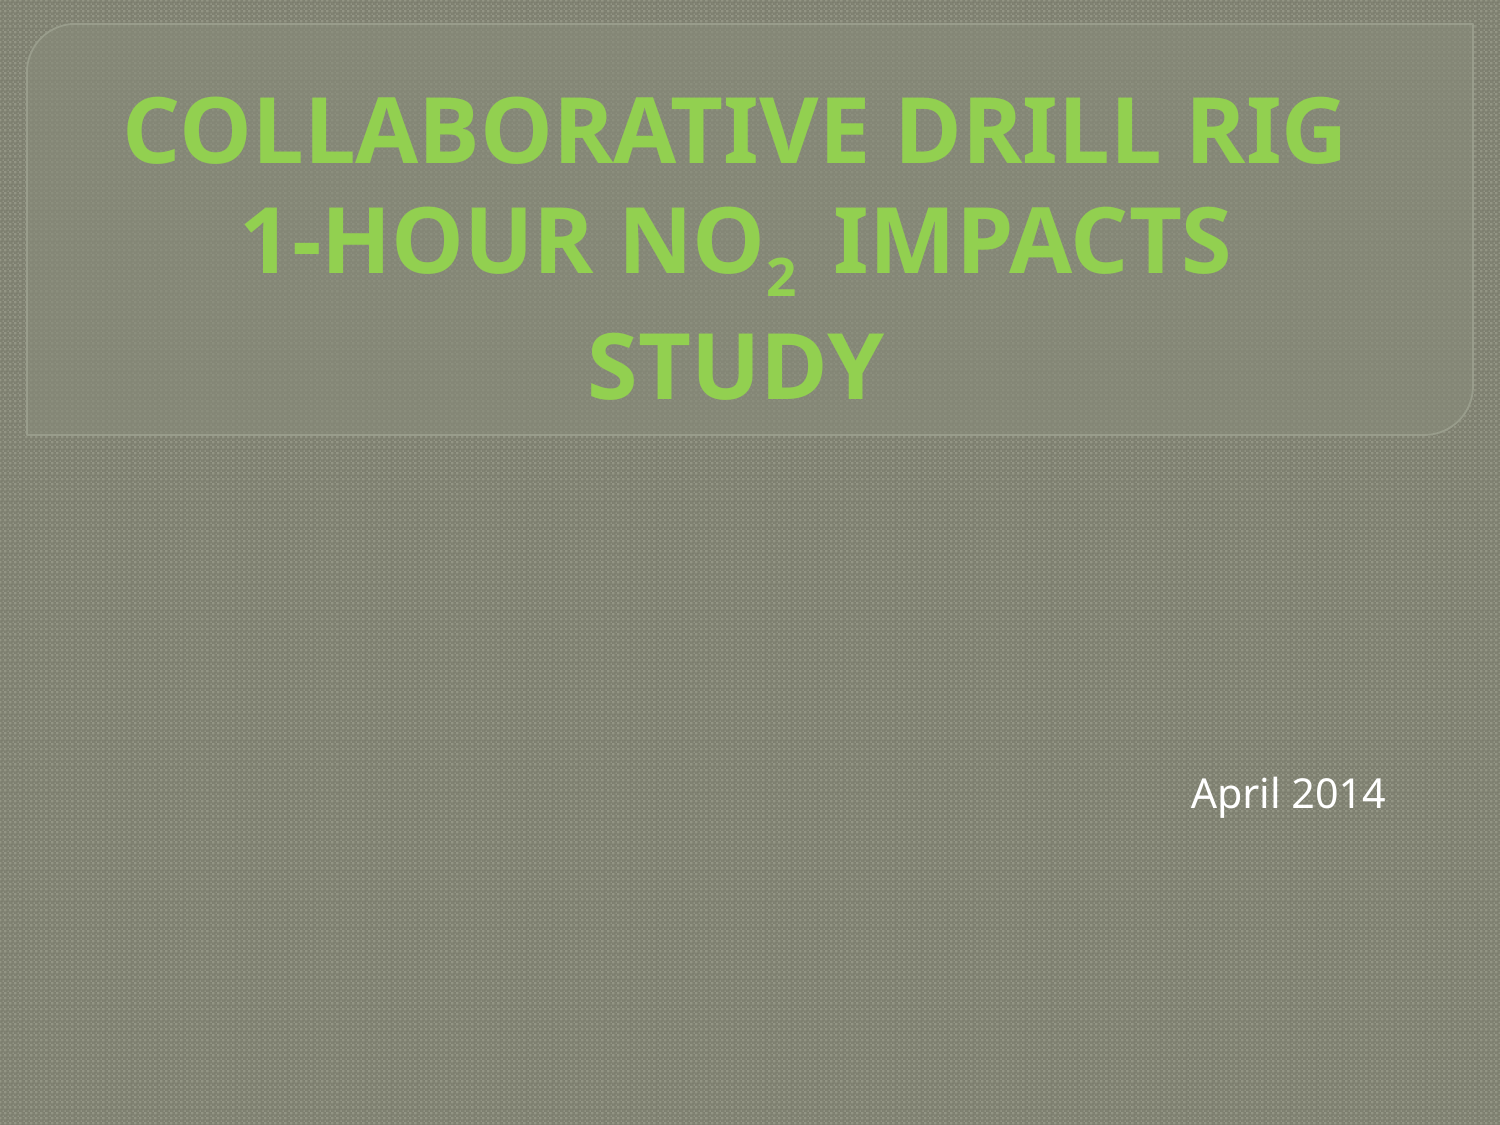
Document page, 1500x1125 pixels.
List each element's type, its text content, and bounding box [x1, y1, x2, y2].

title COLLABORATIVE DRILL RIG 1-HOUR NO2 IMPACTS STUDY [76, 37, 1427, 425]
subtitle April 2014 [350, 462, 1427, 825]
